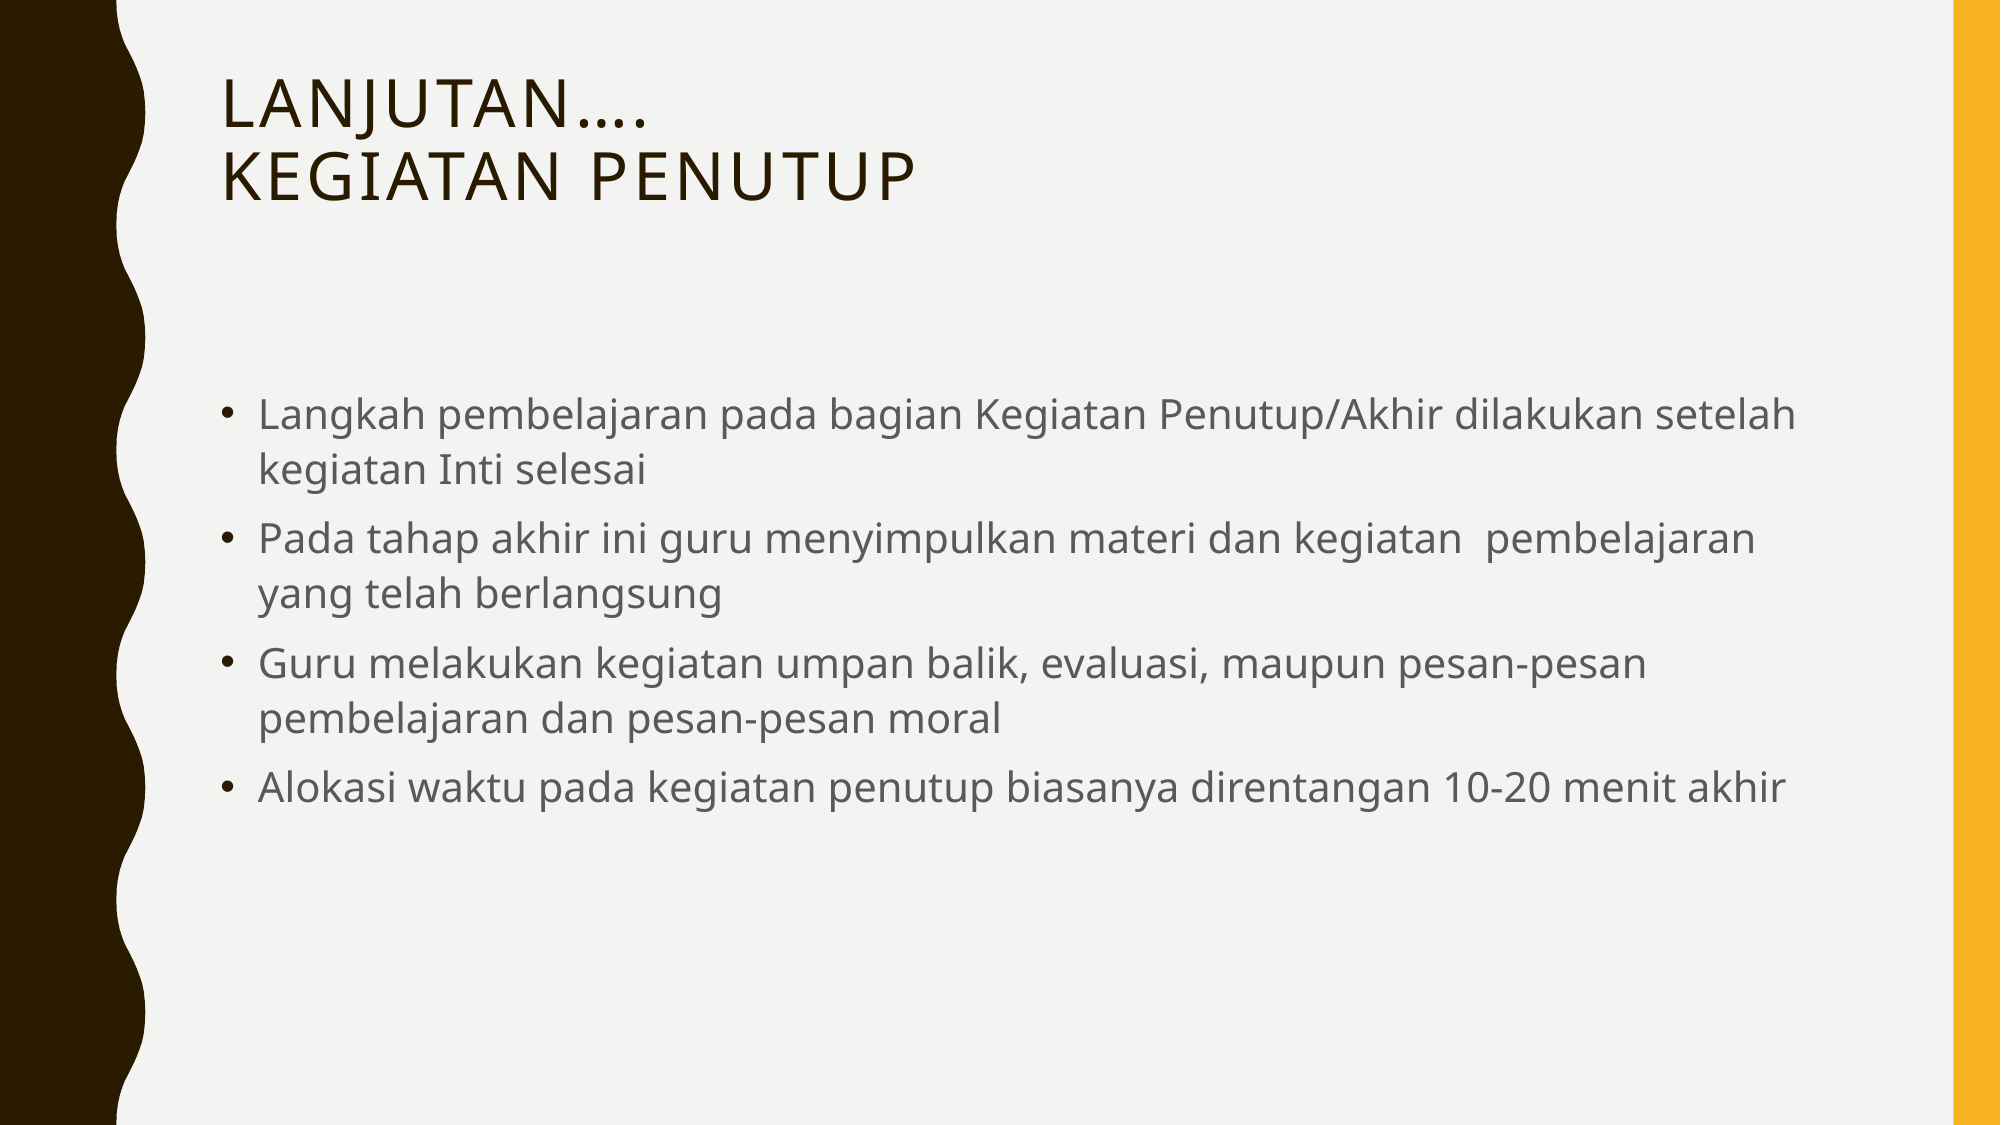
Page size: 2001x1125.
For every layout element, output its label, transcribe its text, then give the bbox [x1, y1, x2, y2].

title LANJUTAN…. KEGIATAN PENUTUP [205, 62, 1875, 308]
list Langkah pembelajaran pada bagian Kegiatan Penutup/Akhir dilakukan setelah kegiatan Inti selesai Pada tahap akhir ini guru menyimpulkan materi dan kegiatan pembelajaran yang telah berlangsung Guru melakukan kegiatan umpan balik, evaluasi, maupun pesan-pesan pembelajaran dan pesan-pesan moral Alokasi waktu pada kegiatan penutup biasanya direntangan 10-20 menit akhir [205, 375, 1875, 965]
